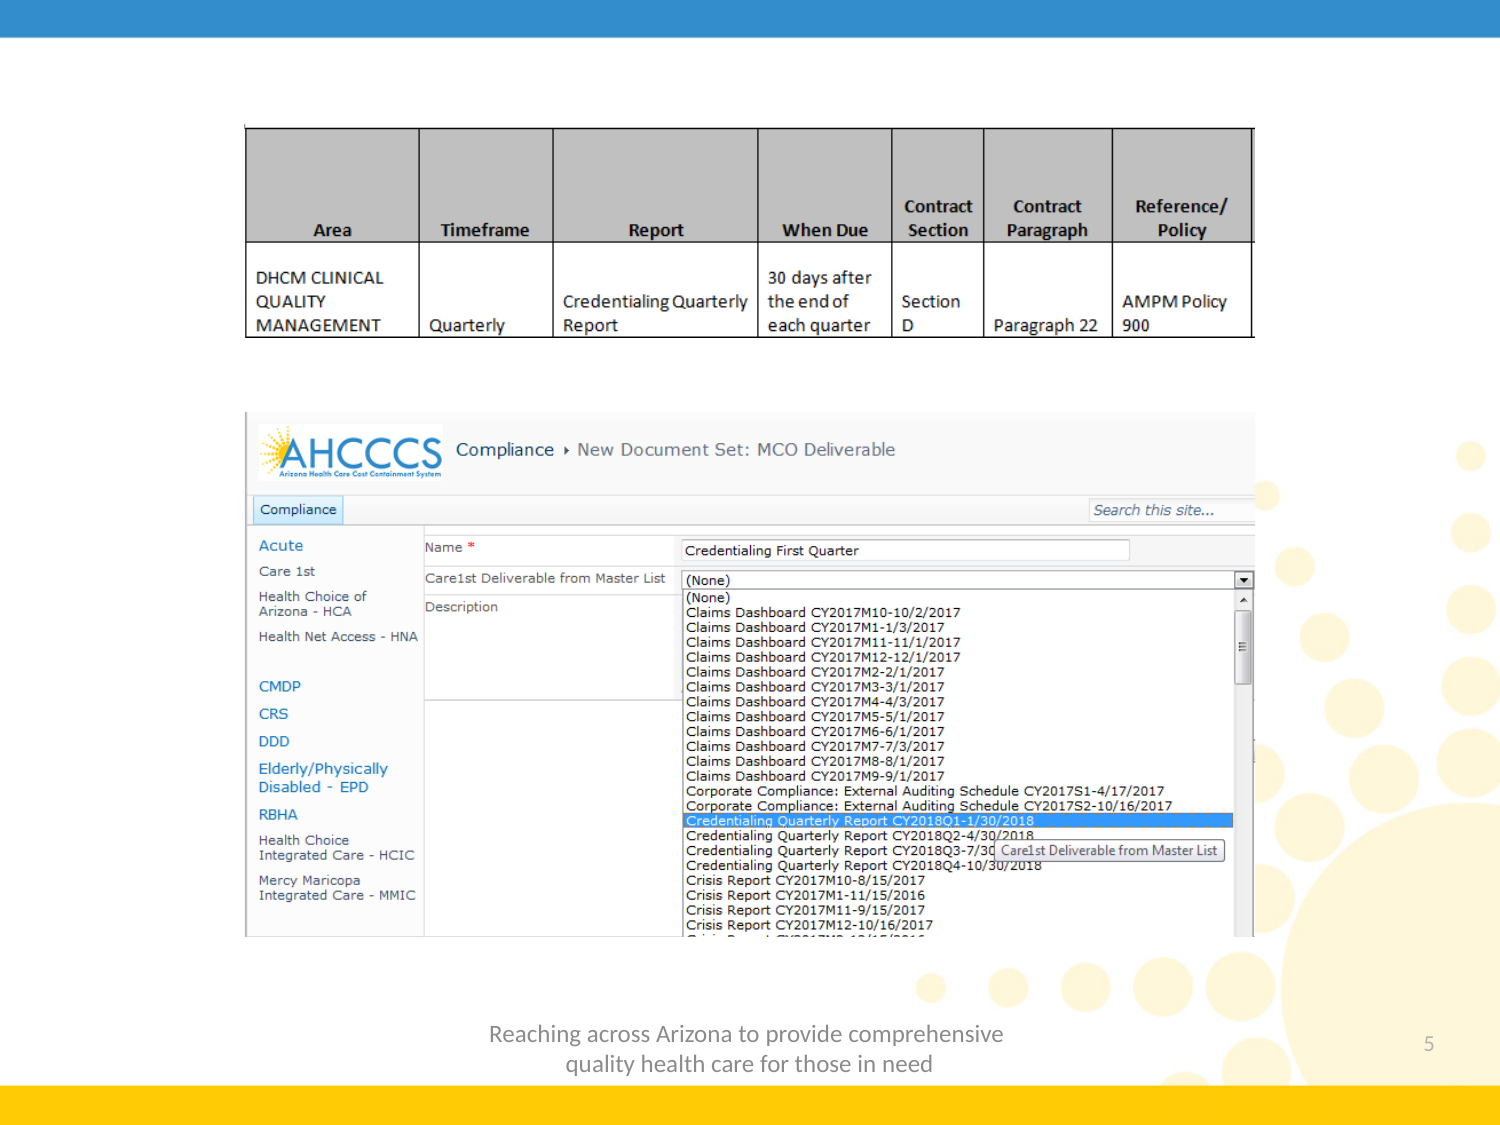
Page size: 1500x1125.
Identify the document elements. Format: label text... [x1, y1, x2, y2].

picture [0, 1079, 1500, 1125]
picture [0, 0, 1500, 1016]
footer Reaching across Arizona to provide comprehensive quality health care for those in need [0, 1016, 1500, 1079]
